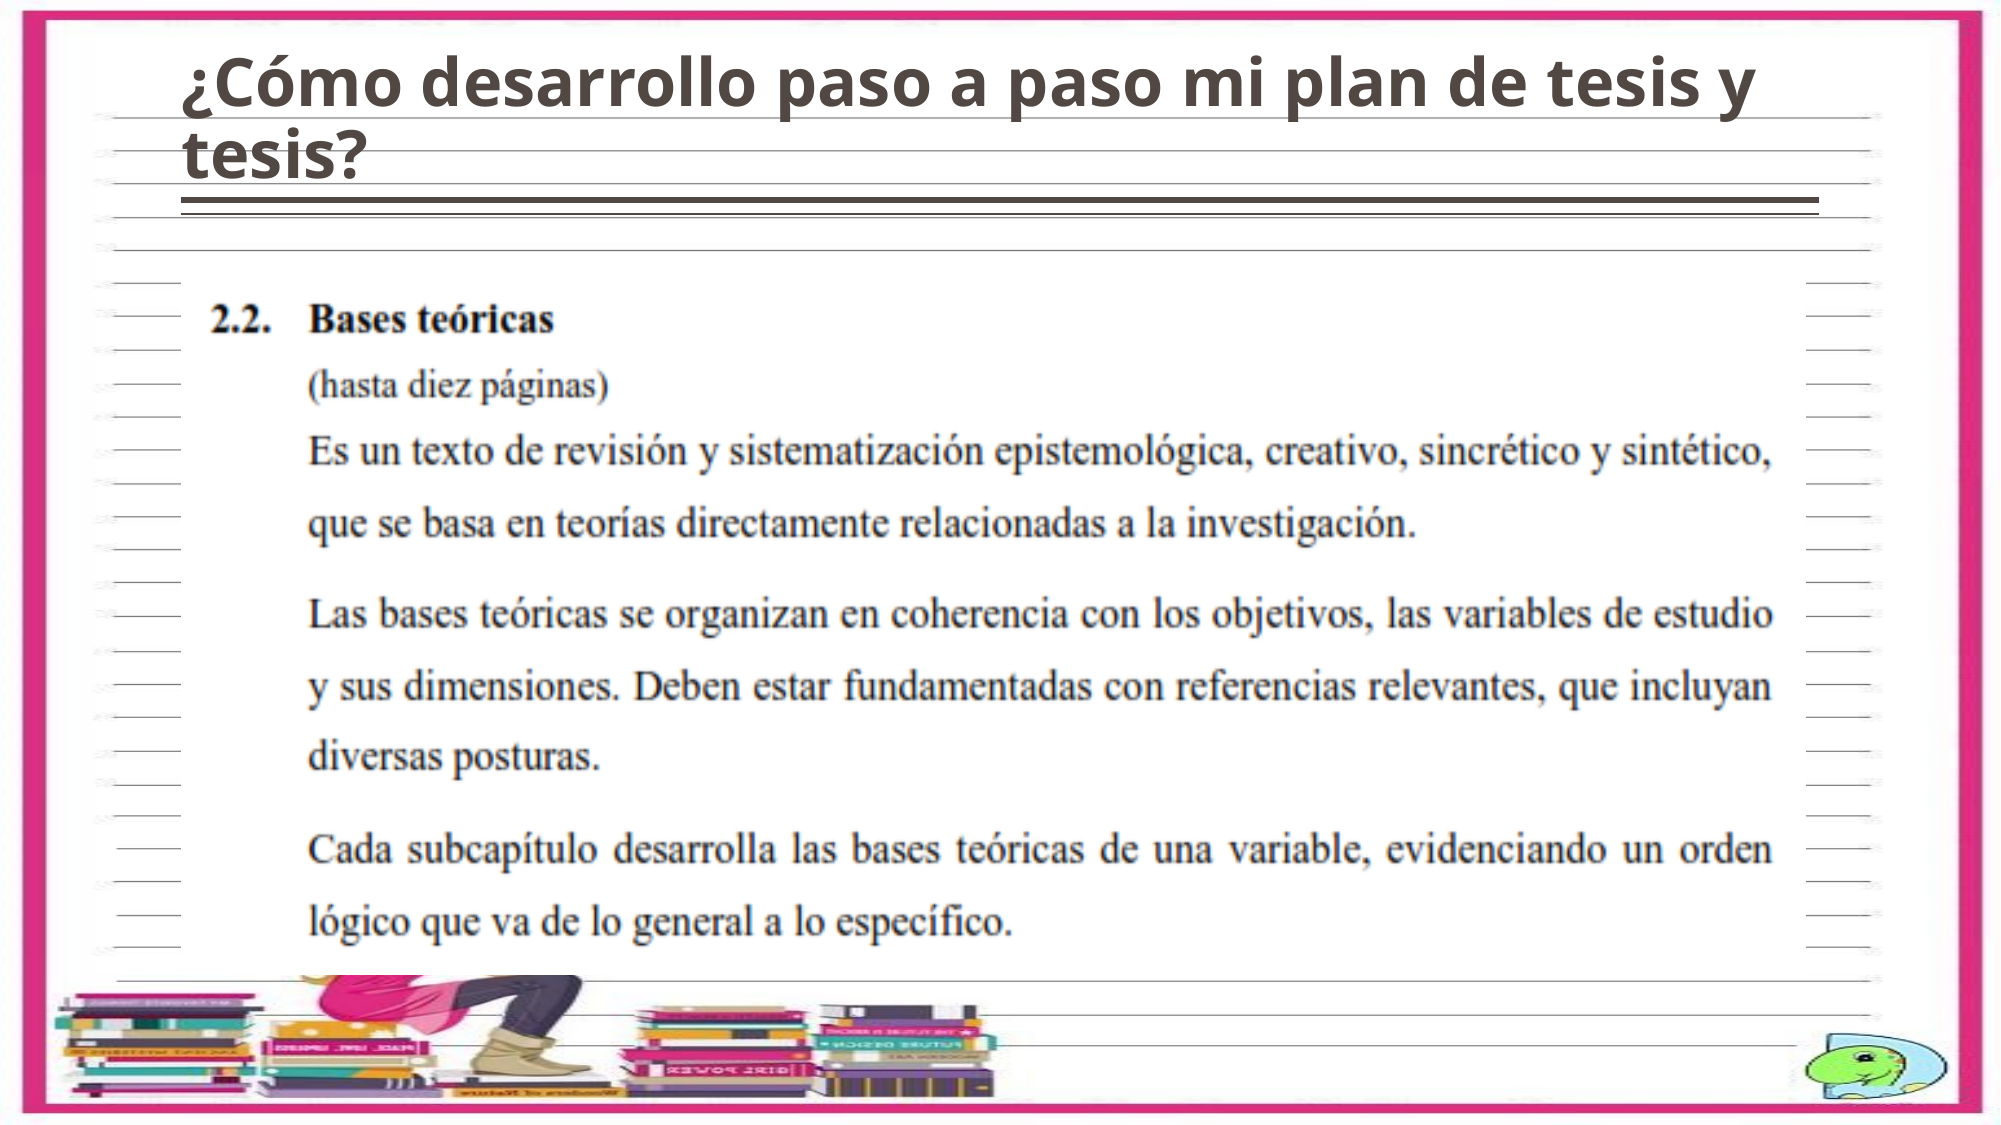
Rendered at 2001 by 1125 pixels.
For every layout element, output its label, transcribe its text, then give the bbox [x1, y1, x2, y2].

title ¿Cómo desarrollo paso a paso mi plan de tesis y tesis? [181, 20, 1819, 201]
picture [0, 0, 2001, 1125]
